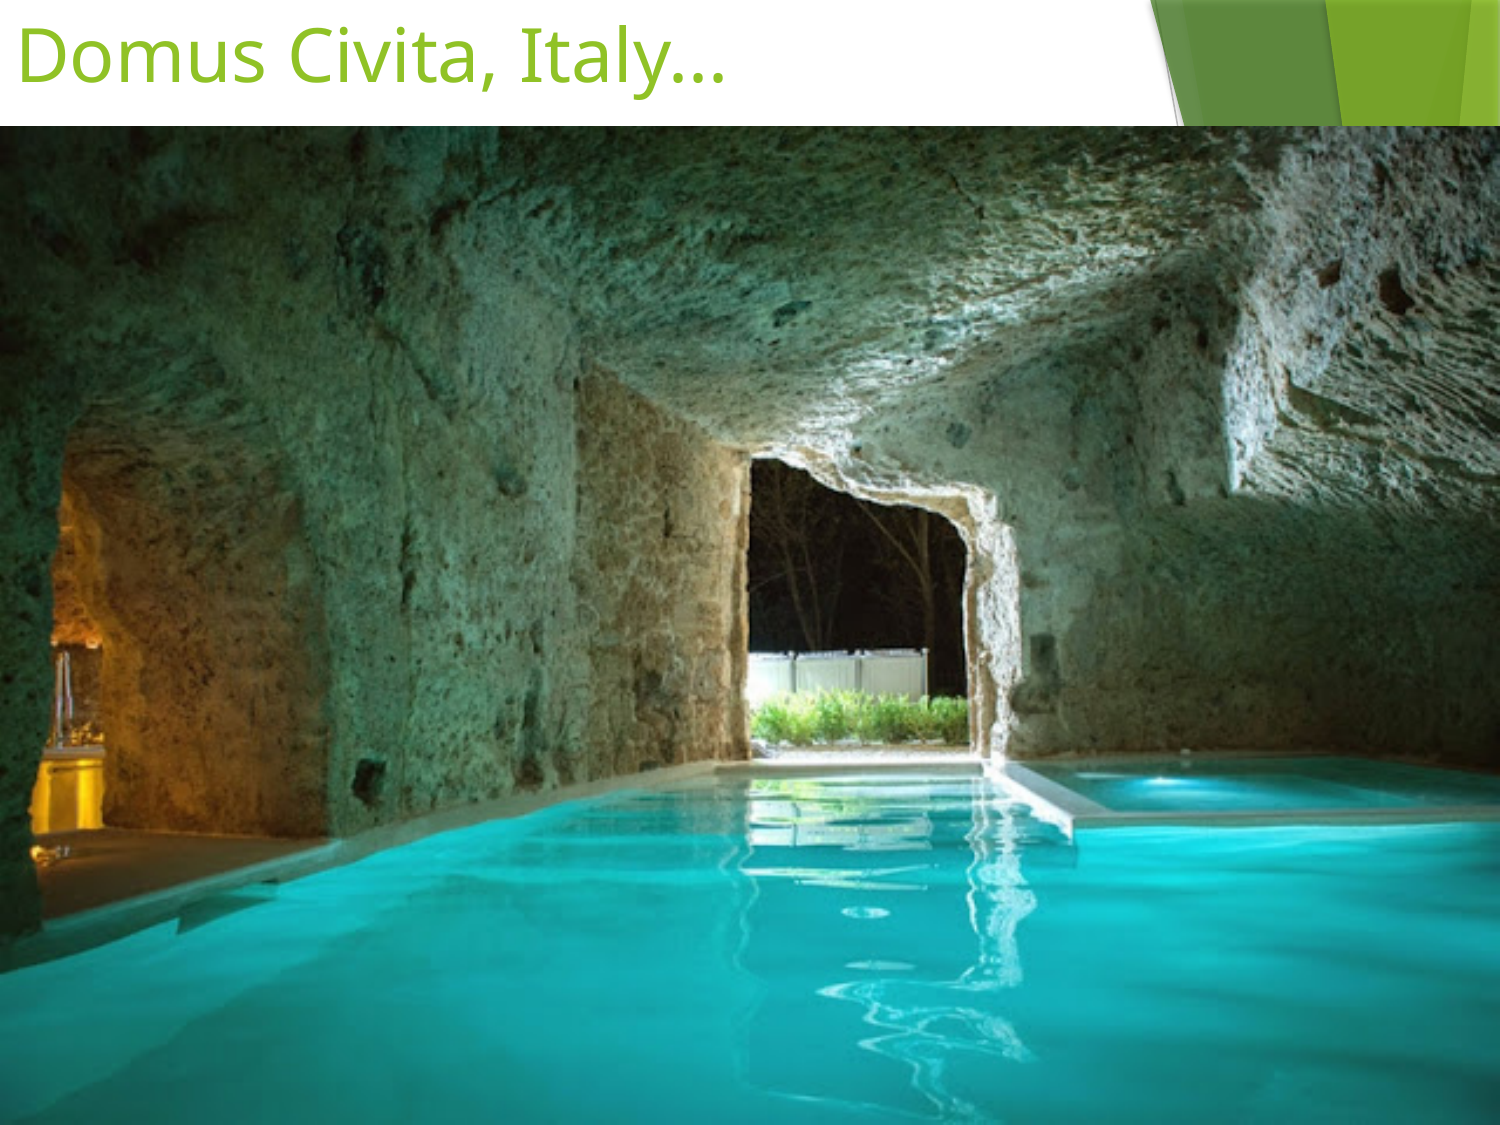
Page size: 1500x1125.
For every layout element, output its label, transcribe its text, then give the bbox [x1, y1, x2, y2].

title Domus Civita, Italy... [0, 0, 1042, 126]
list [0, 126, 1500, 1125]
